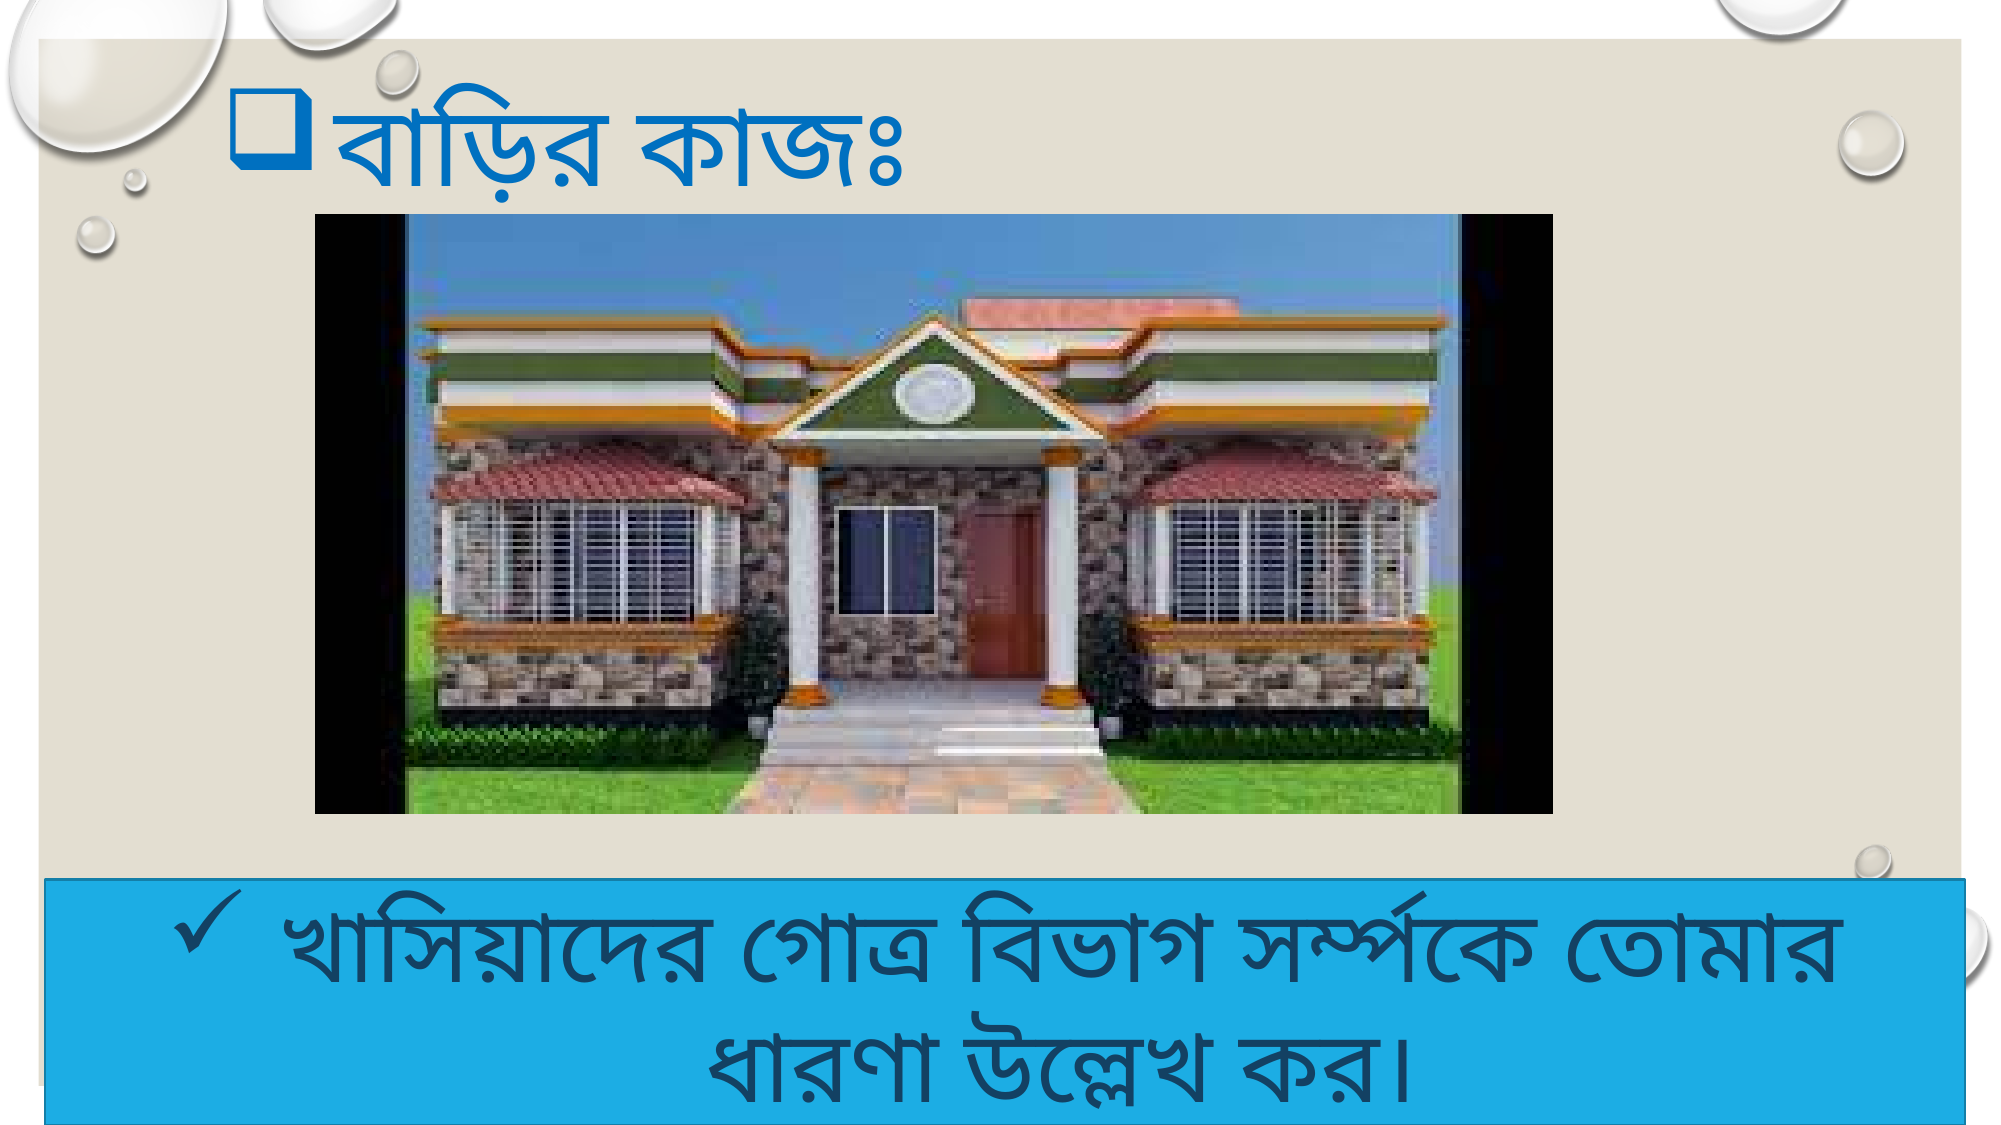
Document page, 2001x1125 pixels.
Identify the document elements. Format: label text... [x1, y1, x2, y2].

text_box খাসিয়াদের গোত্র বিভাগ সর্ম্পকে তোমার ধারণা উল্লেখ কর। [44, 878, 1966, 1125]
picture [0, 0, 2000, 1125]
title বাড়ির কাজঃ [206, 105, 1825, 196]
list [315, 214, 1553, 814]
